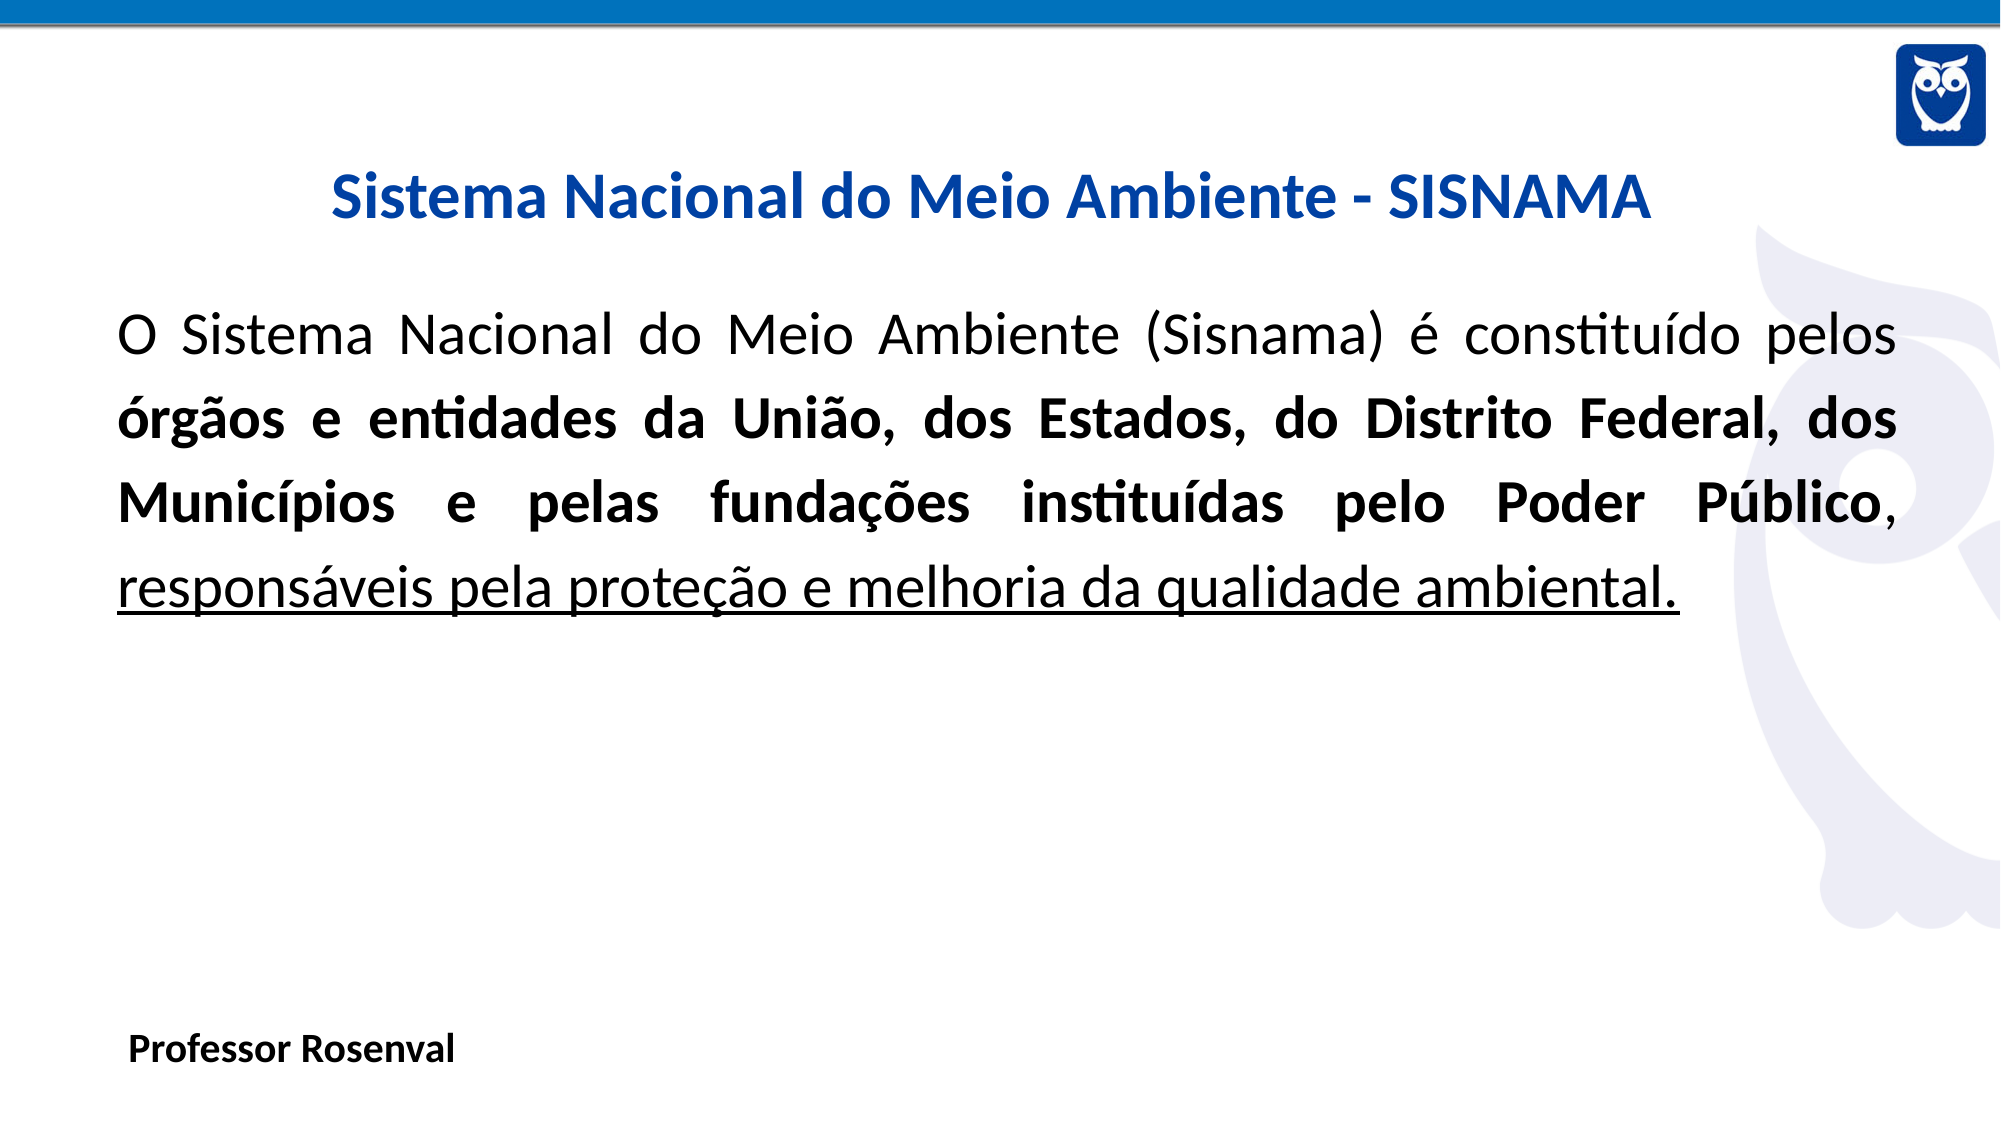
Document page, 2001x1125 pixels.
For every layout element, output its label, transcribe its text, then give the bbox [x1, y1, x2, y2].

text_box Sistema Nacional do Meio Ambiente - SISNAMA [0, 144, 2000, 320]
picture [0, 0, 2001, 1125]
text_box Professor Rosenval [113, 1013, 1882, 1079]
text_box O Sistema Nacional do Meio Ambiente (Sisnama) é constituído pelos órgãos e entidades da União, dos Estados, do Distrito Federal, dos Municípios e pelas fundações instituídas pelo Poder Público, responsáveis pela proteção e melhoria da qualidade ambiental. [102, 274, 1914, 728]
